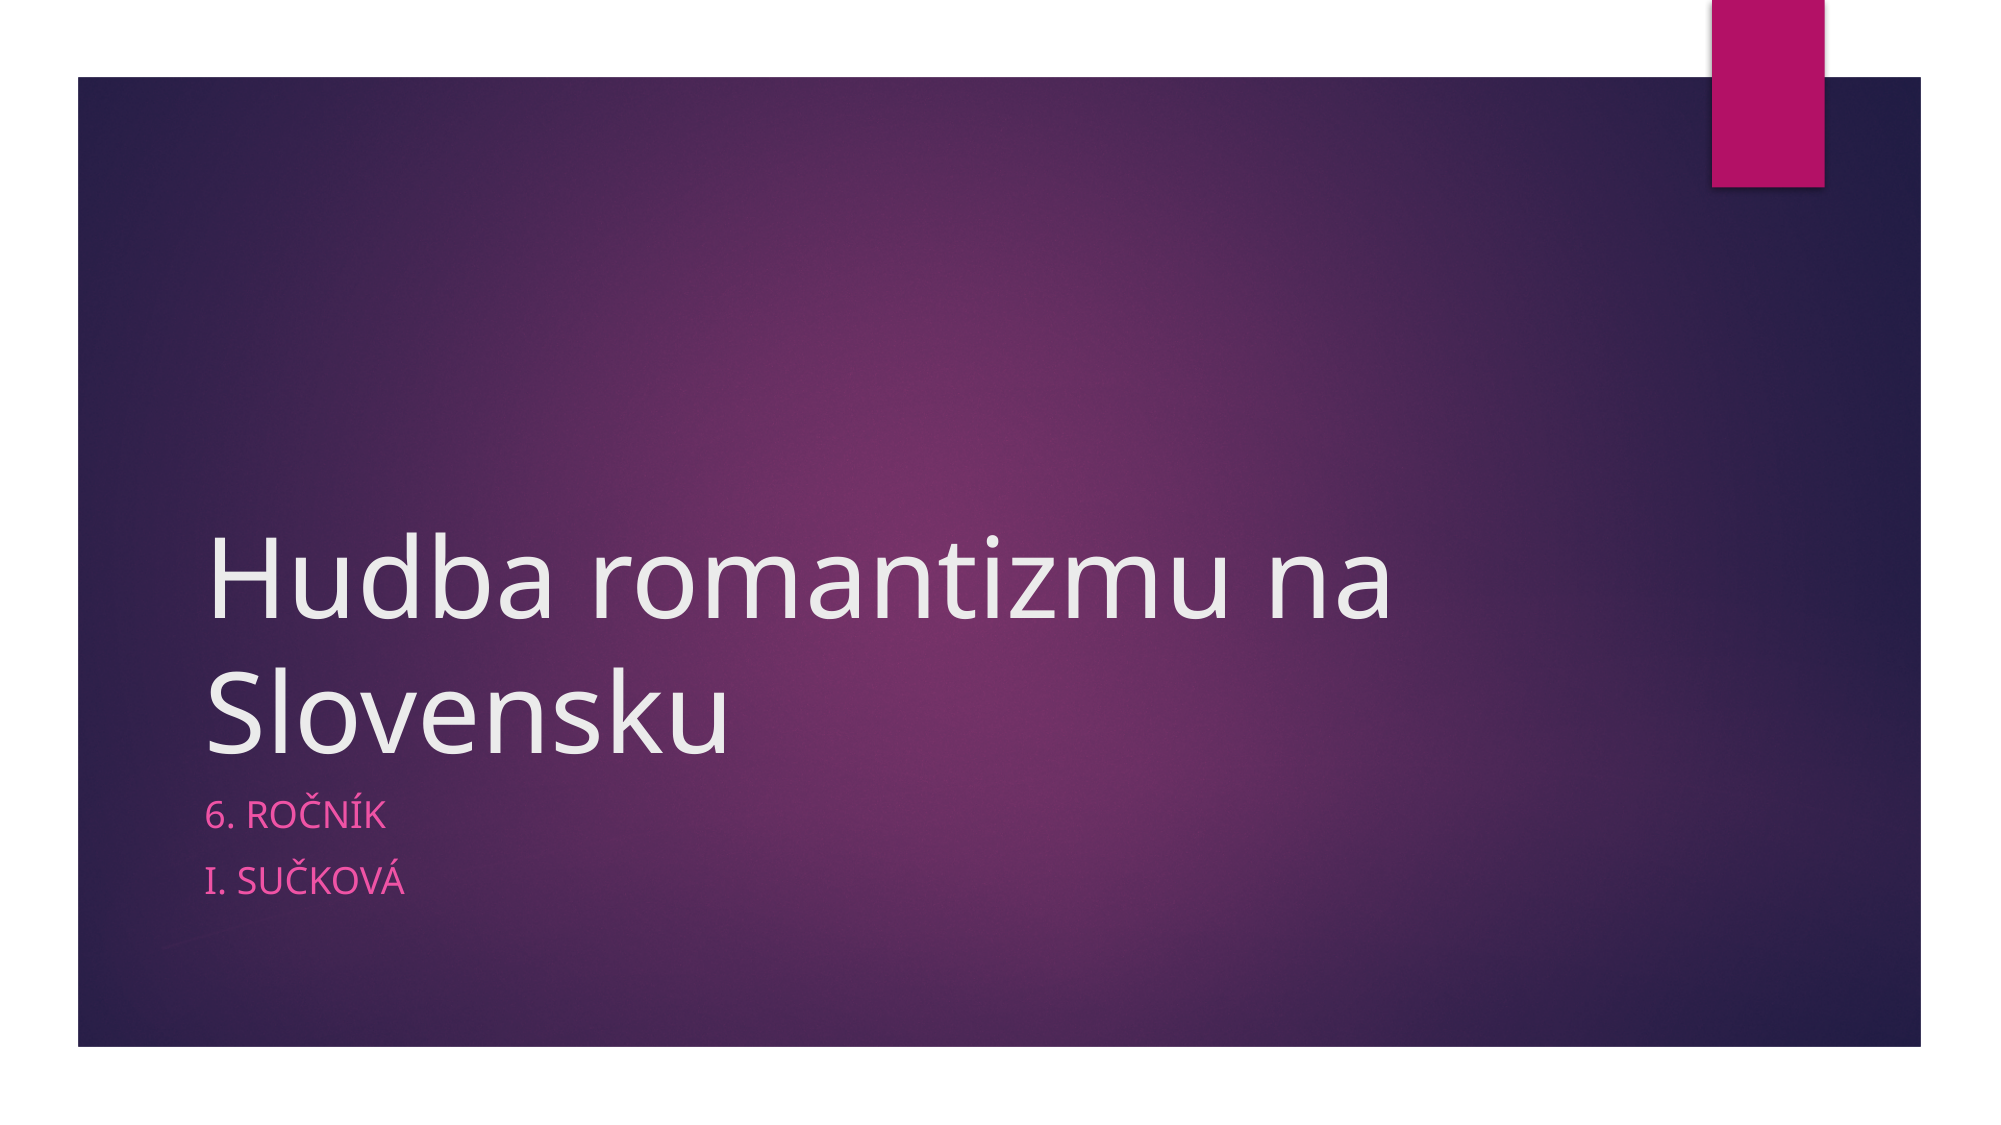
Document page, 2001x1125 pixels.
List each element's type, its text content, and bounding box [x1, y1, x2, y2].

title Hudba romantizmu na Slovensku [189, 344, 1638, 783]
subtitle 6. ročník I. Sučková [189, 783, 1638, 925]
